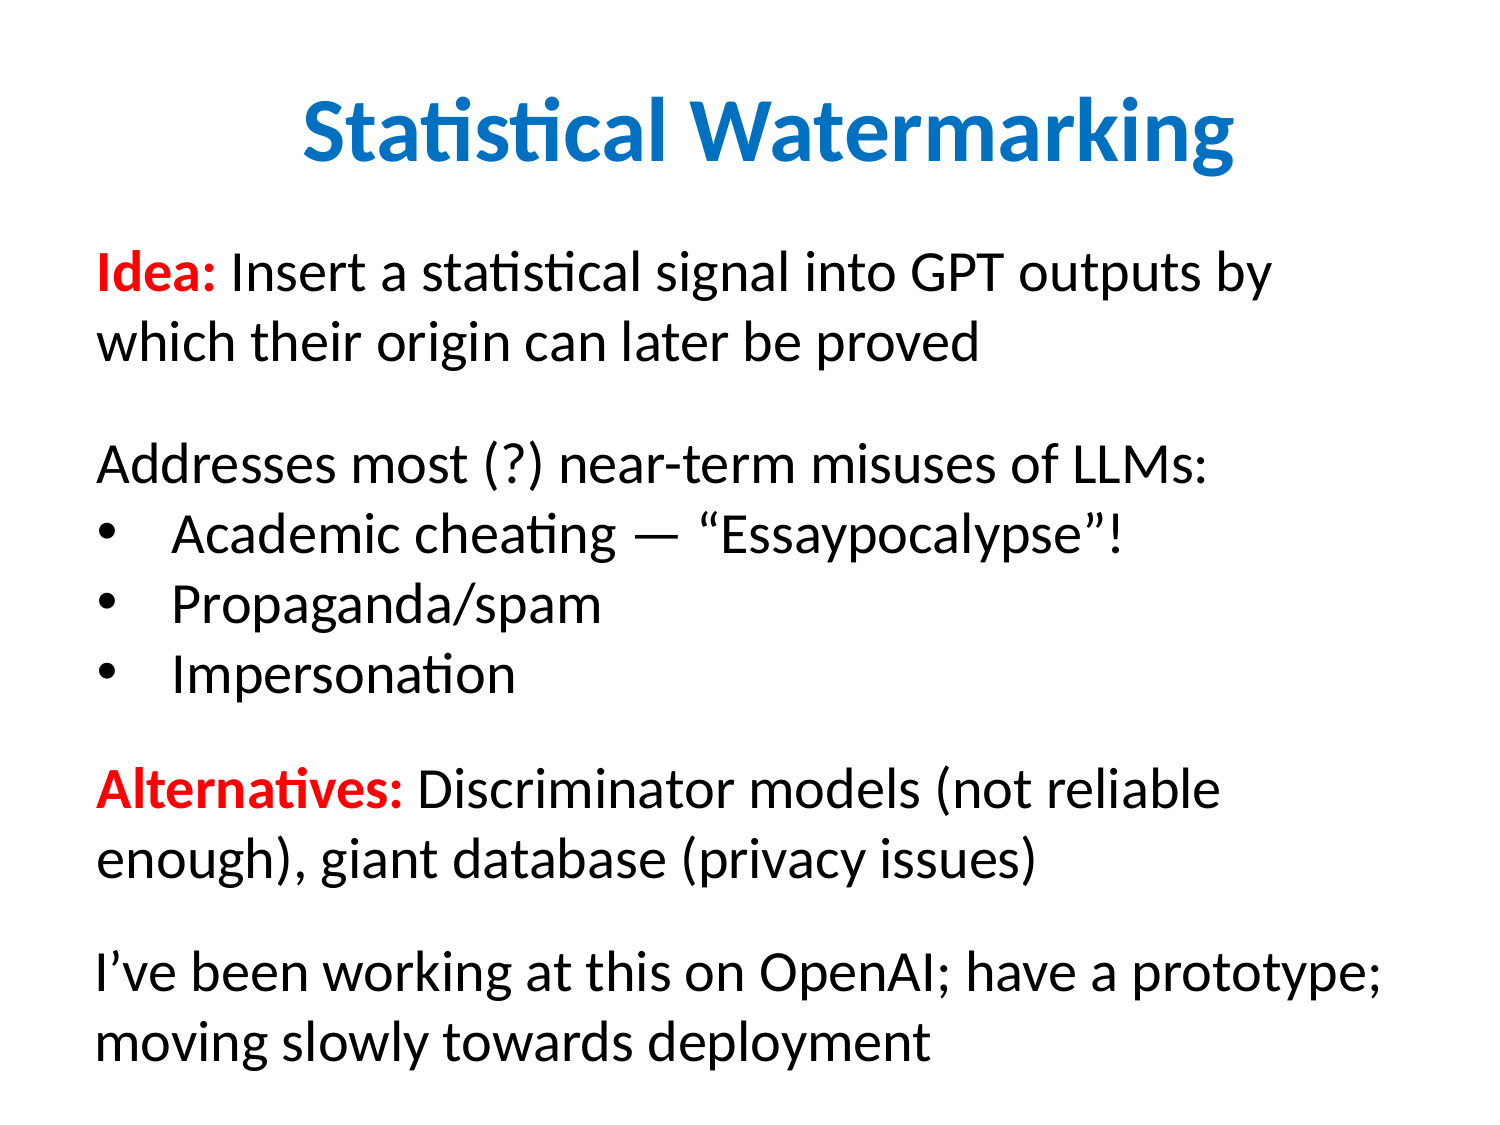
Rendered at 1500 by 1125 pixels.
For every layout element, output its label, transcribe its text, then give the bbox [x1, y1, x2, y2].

text_box Alternatives: Discriminator models (not reliable enough), giant database (privacy issues) [82, 742, 1407, 898]
text_box I’ve been working at this on OpenAI; have a prototype; moving slowly towards deployment [79, 925, 1488, 1081]
text_box Addresses most (?) near-term misuses of LLMs: Academic cheating — “Essaypocalypse”! Propaganda/spam Impersonation [82, 417, 1407, 713]
text_box Statistical Watermarking [49, 62, 1488, 188]
text_box Idea: Insert a statistical signal into GPT outputs by which their origin can later be proved [81, 225, 1420, 381]
